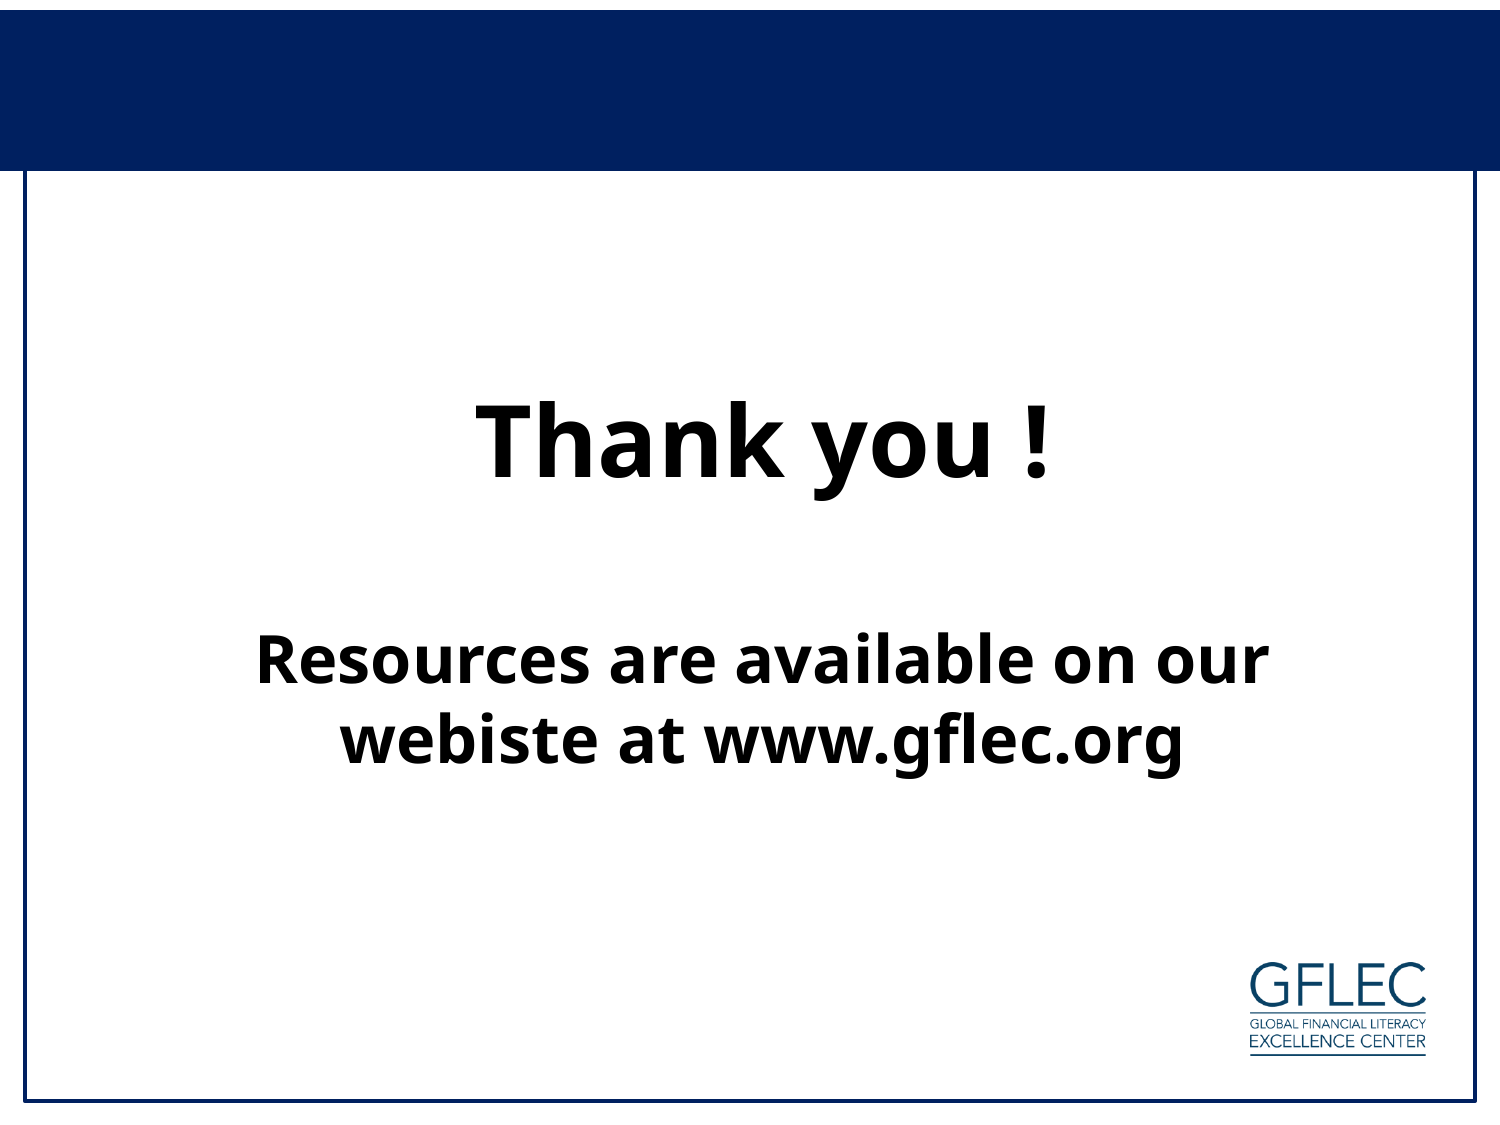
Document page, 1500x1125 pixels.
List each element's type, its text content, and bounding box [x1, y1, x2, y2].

text_box Thank you ! Resources are available on our webiste at www.gflec.org [166, 369, 1360, 785]
picture [1250, 962, 1426, 1056]
